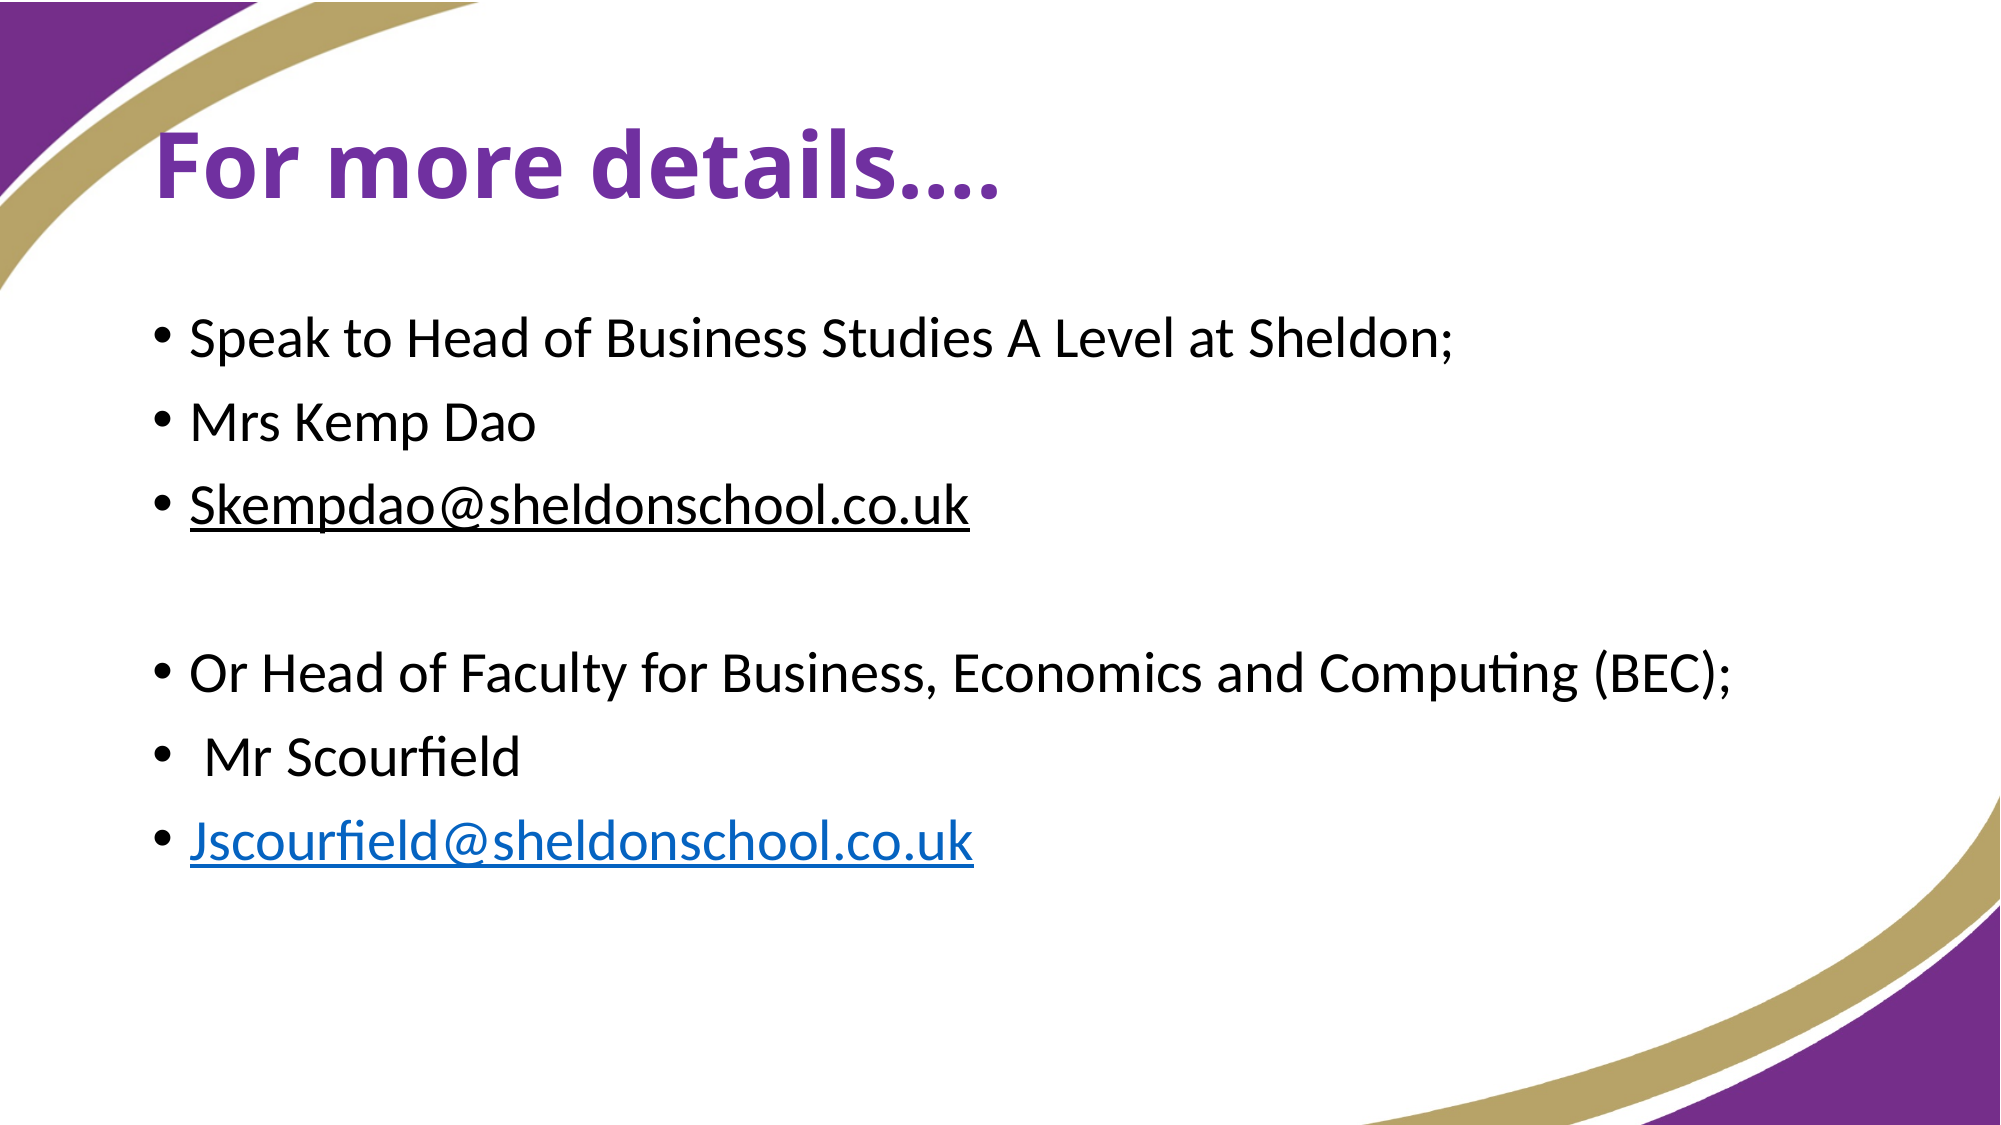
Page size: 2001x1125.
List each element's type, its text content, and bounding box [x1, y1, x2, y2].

list Speak to Head of Business Studies A Level at Sheldon; Mrs Kemp Dao Skempdao@sheldonschool.co.uk Or Head of Faculty for Business, Economics and Computing (BEC); Mr Scourfield Jscourfield@sheldonschool.co.uk [137, 299, 1863, 1014]
picture [1209, 668, 2000, 1125]
picture [0, 2, 507, 305]
title For more details…. [137, 59, 1863, 278]
